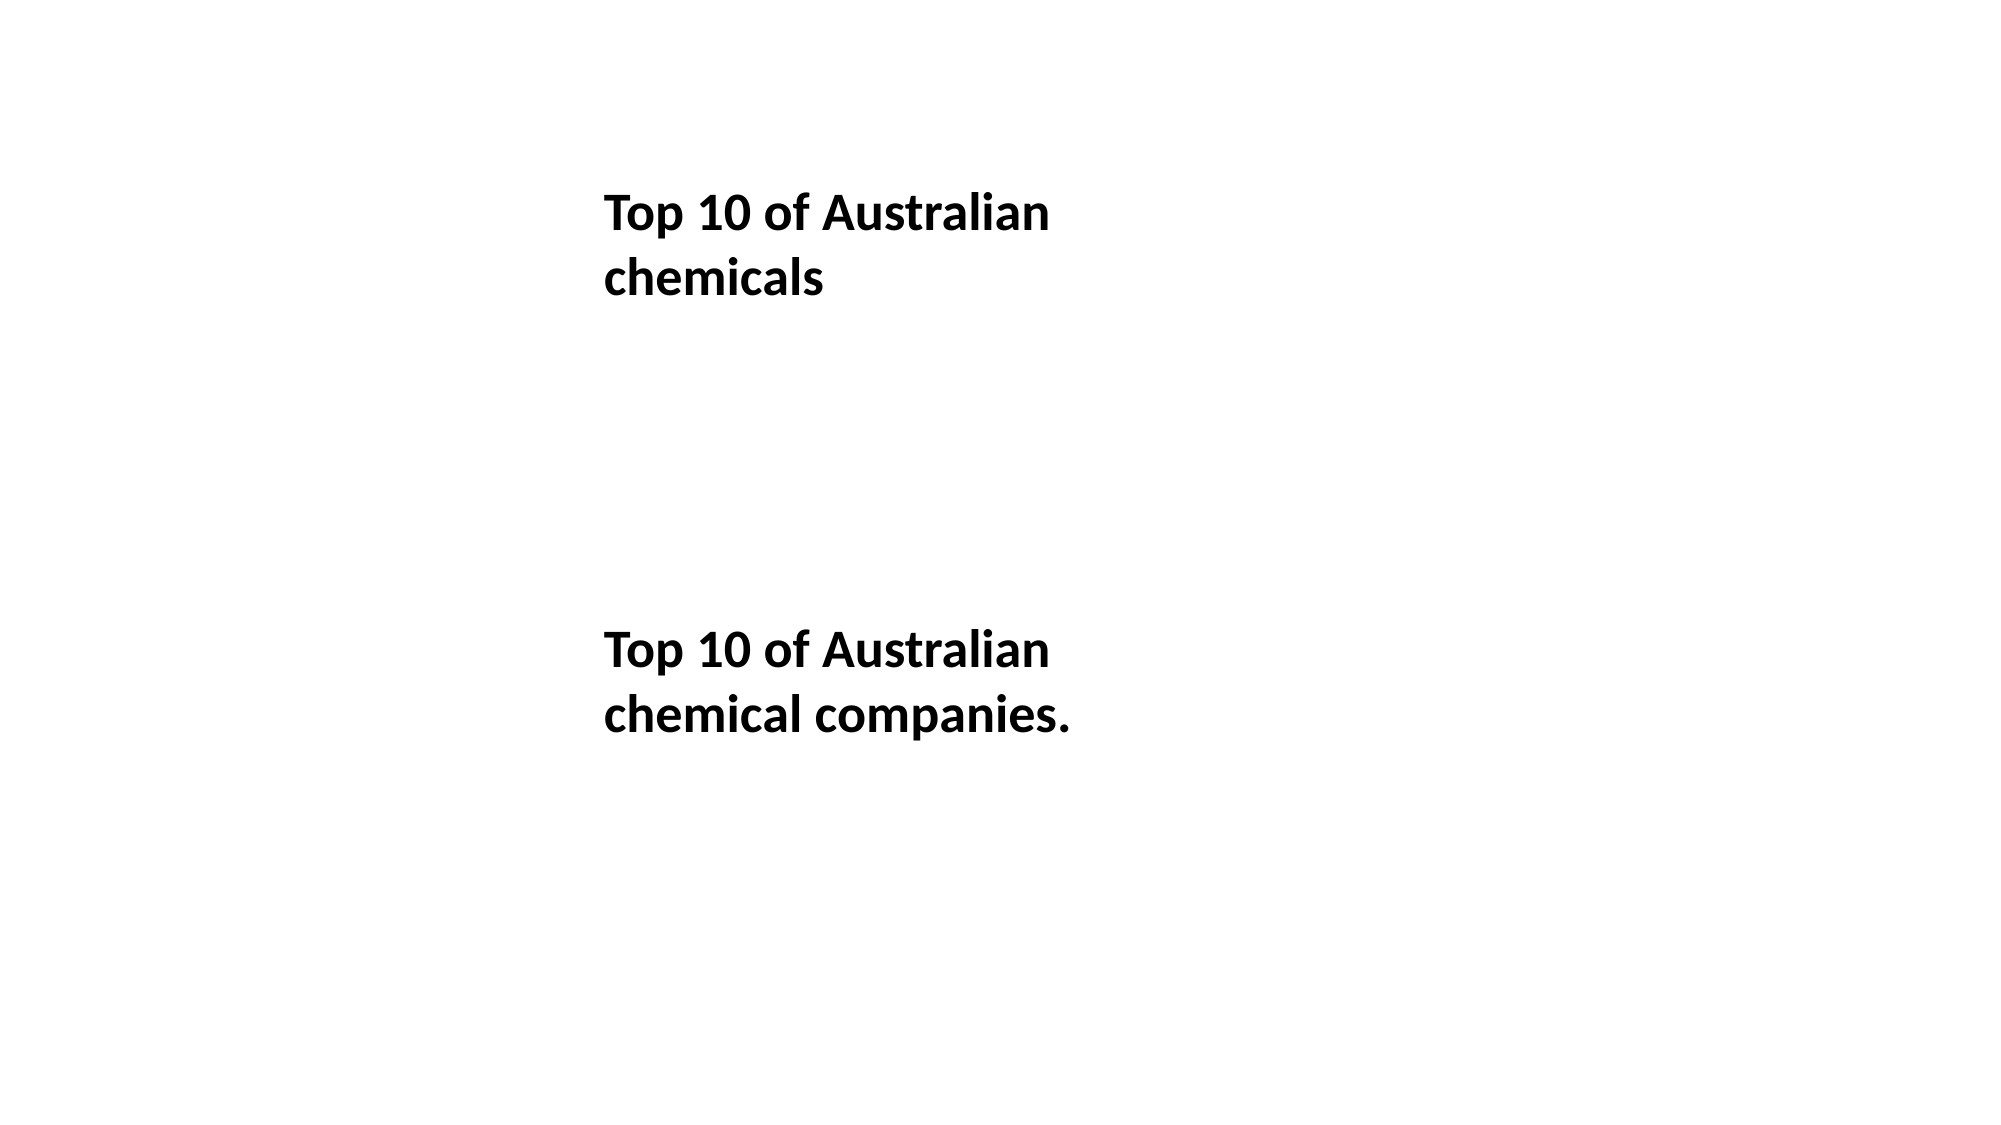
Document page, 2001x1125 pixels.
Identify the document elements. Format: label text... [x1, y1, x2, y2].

text_box Top 10 of Australian chemical companies. [589, 606, 1218, 751]
text_box Top 10 of Australian chemicals [589, 168, 1218, 314]
